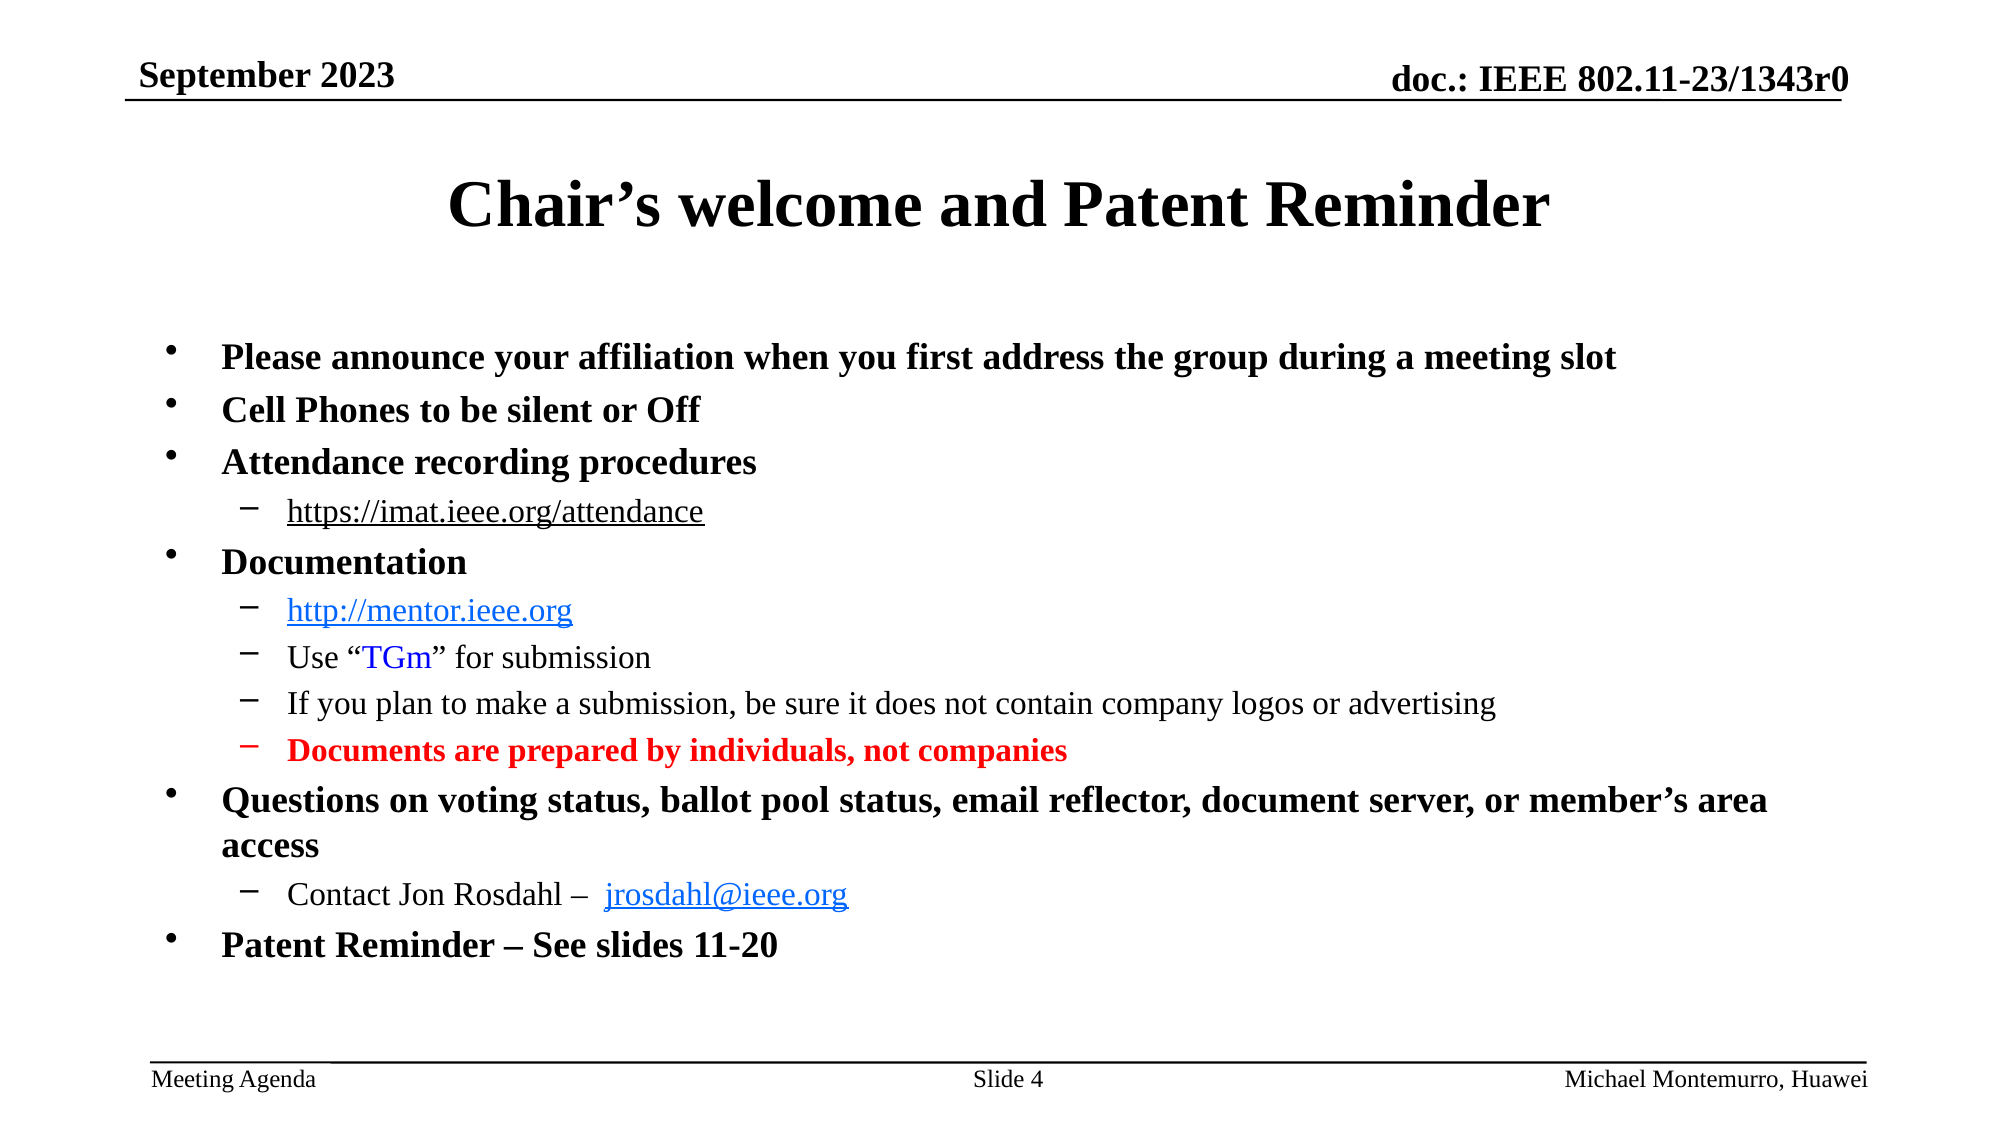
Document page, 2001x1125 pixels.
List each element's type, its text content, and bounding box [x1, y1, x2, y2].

title Chair’s welcome and Patent Reminder [150, 112, 1850, 288]
slide_number Slide 4 [964, 1061, 1053, 1093]
list Please announce your affiliation when you first address the group during a meeting slot Cell Phones to be silent or Off Attendance recording procedures https://imat.ieee.org/attendance Documentation http://mentor.ieee.org Use “TGm” for submission If you plan to make a submission, be sure it does not contain company logos or advertising Documents are prepared by individuals, not companies Questions on voting status, ballot pool status, email reflector, document server, or member’s area access Contact Jon Rosdahl – jrosdahl@ieee.org Patent Reminder – See slides 11-20 [150, 324, 1850, 1000]
footer Michael Montemurro, Huawei [1266, 1061, 1869, 1093]
